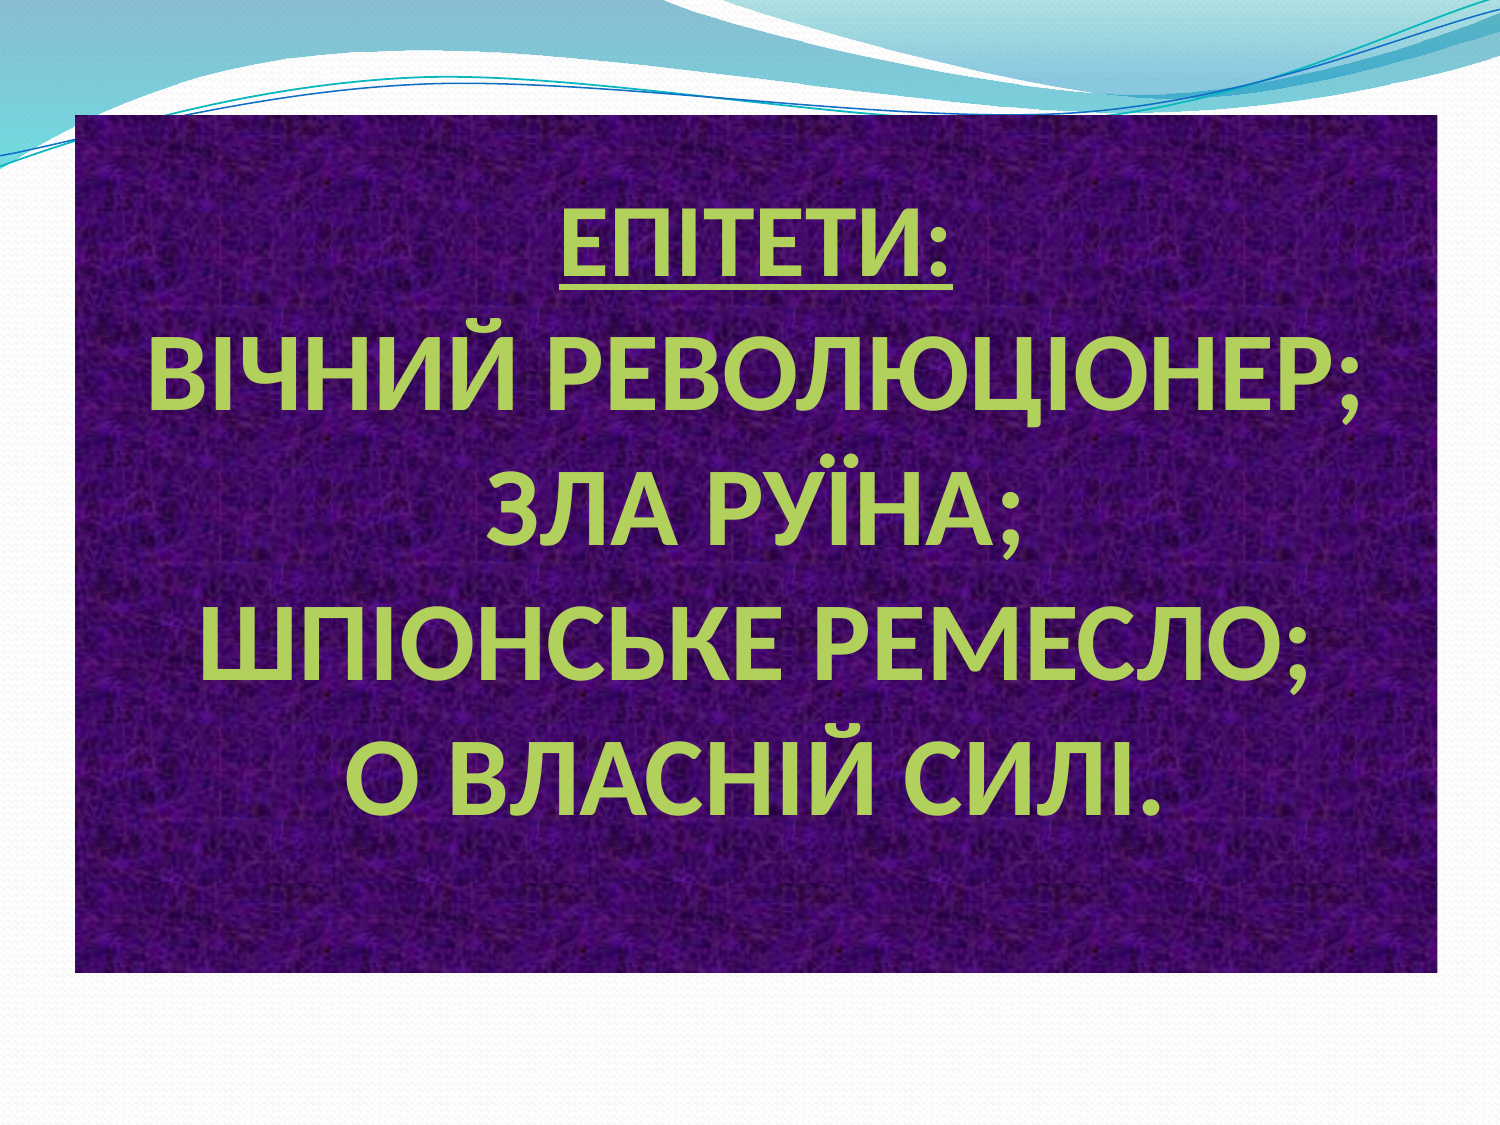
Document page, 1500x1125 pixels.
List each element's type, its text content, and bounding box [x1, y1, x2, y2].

title ЕПІТЕТИ: ВІЧНИЙ РЕВОЛЮЦІОНЕР; ЗЛА РУЇНА; ШПІОНСЬКЕ РЕМЕСЛО; О ВЛАСНІЙ СИЛІ. [75, 115, 1438, 973]
